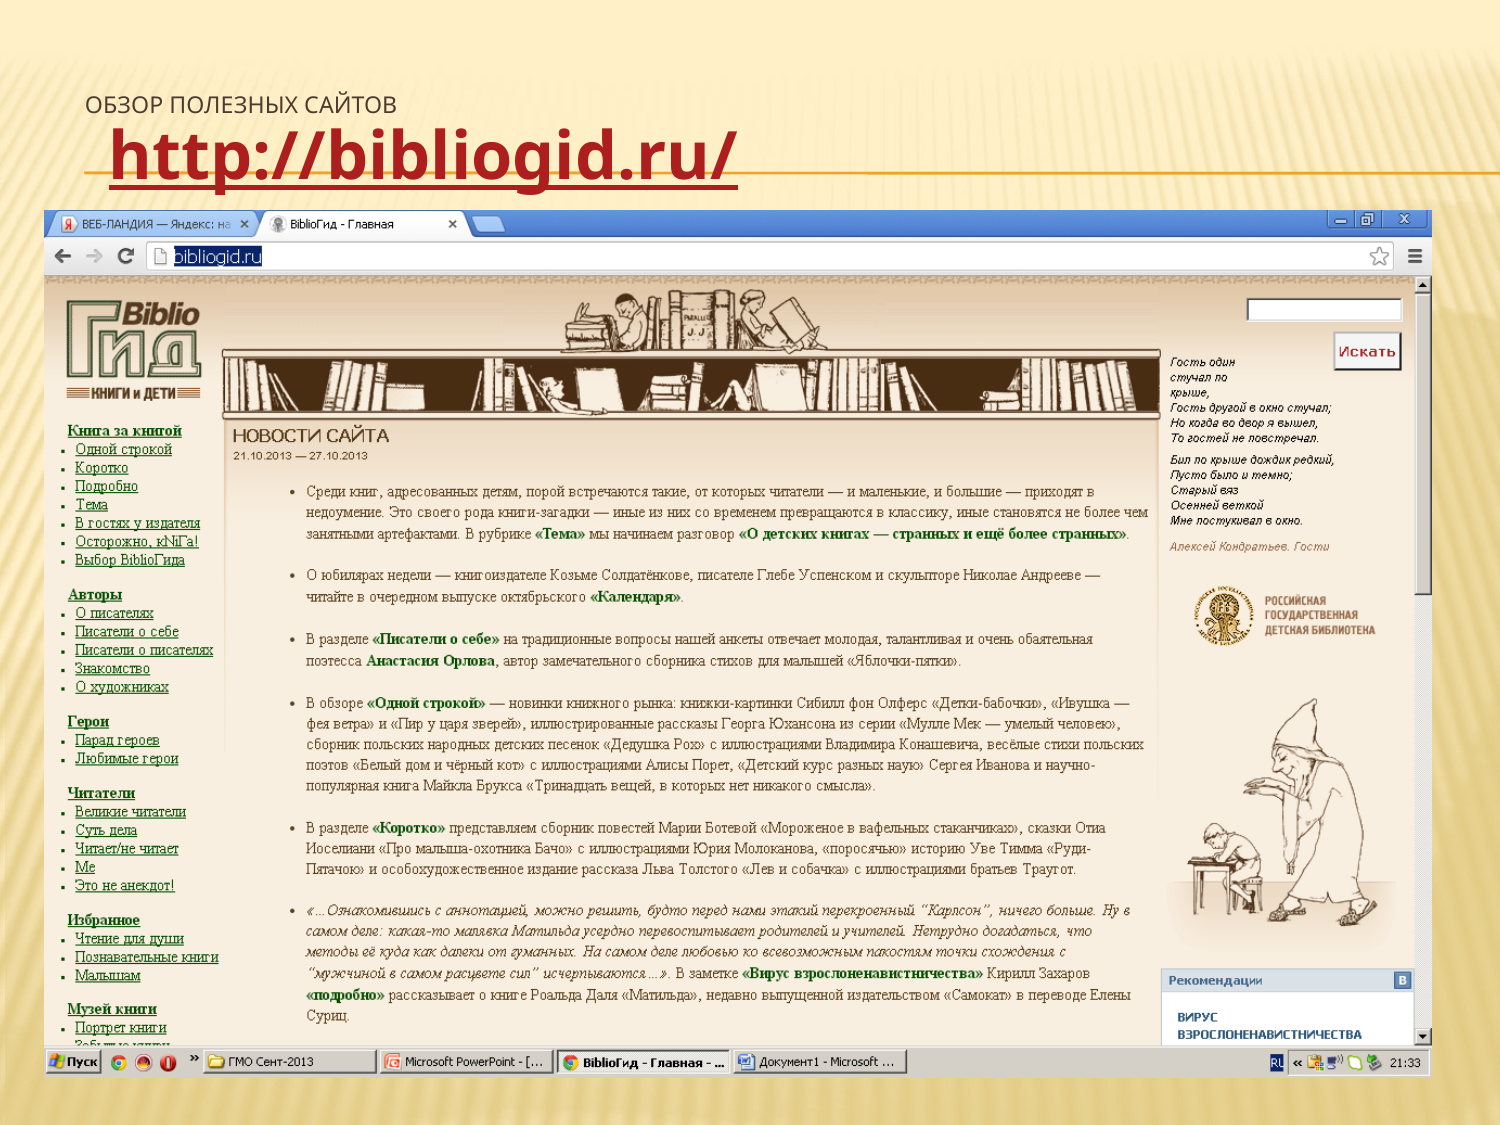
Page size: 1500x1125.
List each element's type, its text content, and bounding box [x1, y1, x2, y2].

text_box http://bibliogid.ru/ [93, 105, 856, 209]
title Обзор полезных сайтов [70, 82, 1421, 155]
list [43, 210, 1432, 1079]
